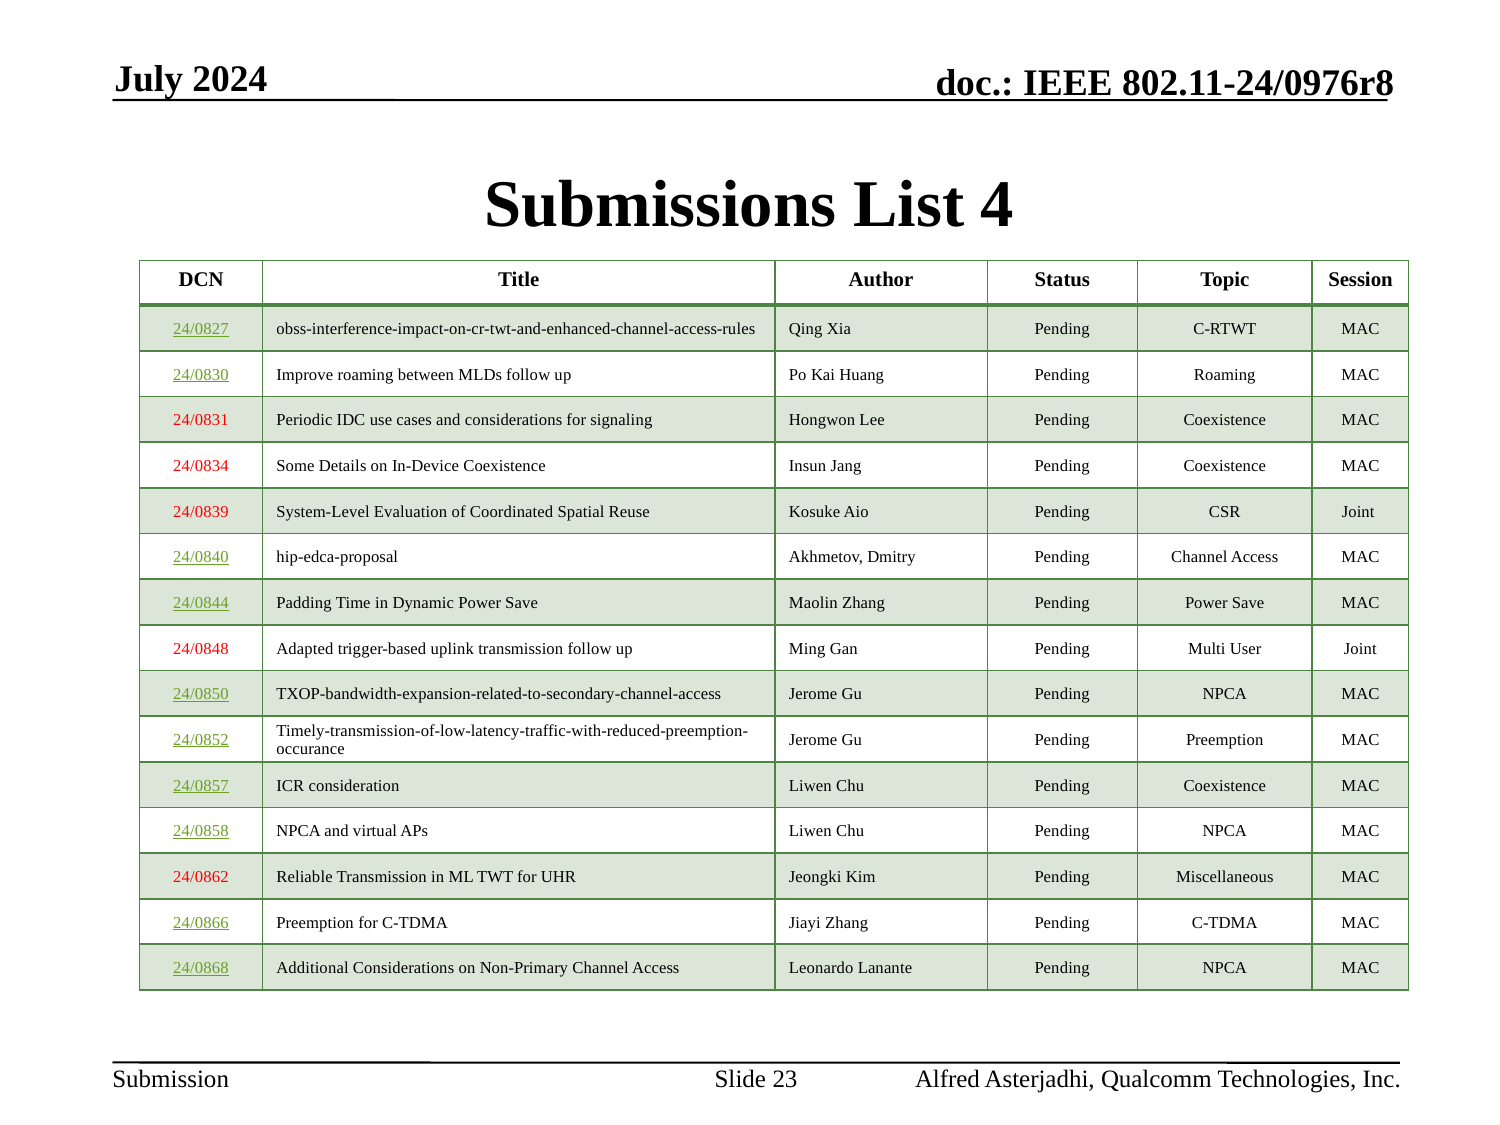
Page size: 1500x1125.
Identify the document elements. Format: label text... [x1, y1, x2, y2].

table_cell Roaming [1138, 352, 1311, 396]
table_cell Pending [988, 307, 1137, 350]
title Submissions List 4 [112, 112, 1388, 288]
table_cell Improve roaming between MLDs follow up [263, 352, 774, 396]
table_cell Jerome Gu [776, 671, 987, 715]
table_cell Po Kai Huang [776, 352, 987, 396]
table_cell 24/0850 [140, 671, 262, 715]
table_cell Pending [988, 717, 1137, 761]
table_cell MAC [1313, 671, 1408, 715]
table_cell 24/0830 [140, 352, 262, 396]
table_header Topic [1138, 261, 1311, 303]
table_cell Pending [988, 671, 1137, 715]
table_cell MAC [1313, 397, 1408, 441]
table_cell Channel Access [1138, 534, 1311, 578]
table_cell System-Level Evaluation of Coordinated Spatial Reuse [263, 489, 774, 533]
table_cell Pending [988, 443, 1137, 487]
table_cell MAC [1313, 763, 1408, 807]
table_cell Maolin Zhang [776, 580, 987, 624]
table_cell C-RTWT [1138, 307, 1311, 350]
table_cell Reliable Transmission in ML TWT for UHR [263, 854, 774, 898]
table_cell Leonardo Lanante [776, 945, 987, 989]
table_header Session [1313, 261, 1408, 303]
table_cell 24/0857 [140, 763, 262, 807]
slide_number Slide 23 [712, 1061, 800, 1123]
table_cell Joint [1313, 626, 1408, 670]
table_cell MAC [1313, 534, 1408, 578]
table_cell NPCA [1138, 671, 1311, 715]
table_cell 24/0839 [140, 489, 262, 533]
table_cell Pending [988, 900, 1137, 943]
table_cell Coexistence [1138, 443, 1311, 487]
table_cell Some Details on In-Device Coexistence [263, 443, 774, 487]
table_cell MAC [1313, 443, 1408, 487]
table_cell ICR consideration [263, 763, 774, 807]
table_cell MAC [1313, 580, 1408, 624]
table_cell Preemption for C-TDMA [263, 900, 774, 943]
table_cell NPCA [1138, 808, 1311, 852]
table_cell 24/0848 [140, 626, 262, 670]
table_cell Liwen Chu [776, 808, 987, 852]
table_cell Pending [988, 352, 1137, 396]
table_cell obss-interference-impact-on-cr-twt-and-enhanced-channel-access-rules [263, 307, 774, 350]
table_cell MAC [1313, 717, 1408, 761]
table_cell Padding Time in Dynamic Power Save [263, 580, 774, 624]
table_cell Preemption [1138, 717, 1311, 761]
table_cell Hongwon Lee [776, 397, 987, 441]
table_cell MAC [1313, 352, 1408, 396]
table_cell 24/0844 [140, 580, 262, 624]
table_header Status [988, 261, 1137, 303]
table_header Author [776, 261, 987, 303]
table_cell Qing Xia [776, 307, 987, 350]
table_cell Akhmetov, Dmitry [776, 534, 987, 578]
table_cell Pending [988, 945, 1137, 989]
footer Alfred Asterjadhi, Qualcomm Technologies, Inc. [878, 1061, 1402, 1093]
table_cell 24/0840 [140, 534, 262, 578]
table_cell Periodic IDC use cases and considerations for signaling [263, 397, 774, 441]
table_cell MAC [1313, 854, 1408, 898]
table_cell Pending [988, 534, 1137, 578]
table_cell 24/0868 [140, 945, 262, 989]
table_cell CSR [1138, 489, 1311, 533]
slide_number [114, 54, 423, 100]
table_cell Pending [988, 854, 1137, 898]
table_cell Pending [988, 763, 1137, 807]
table_cell Insun Jang [776, 443, 987, 487]
table_cell 24/0866 [140, 900, 262, 943]
table_cell Multi User [1138, 626, 1311, 670]
table_cell Power Save [1138, 580, 1311, 624]
table_cell Timely-transmission-of-low-latency-traffic-with-reduced-preemption-occurance [263, 717, 774, 761]
table_cell 24/0827 [140, 307, 262, 350]
table_cell 24/0831 [140, 397, 262, 441]
table_cell Kosuke Aio [776, 489, 987, 533]
table_cell 24/0862 [140, 854, 262, 898]
table_cell Miscellaneous [1138, 854, 1311, 898]
table_cell hip-edca-proposal [263, 534, 774, 578]
table_cell Pending [988, 397, 1137, 441]
table_cell MAC [1313, 900, 1408, 943]
table_cell Jerome Gu [776, 717, 987, 761]
table_cell Pending [988, 808, 1137, 852]
table_cell Jiayi Zhang [776, 900, 987, 943]
table_cell Liwen Chu [776, 763, 987, 807]
table_cell Additional Considerations on Non-Primary Channel Access [263, 945, 774, 989]
table_cell MAC [1313, 945, 1408, 989]
table_header DCN [140, 261, 262, 303]
table_cell Pending [988, 489, 1137, 533]
table_cell Adapted trigger-based uplink transmission follow up [263, 626, 774, 670]
table_cell TXOP-bandwidth-expansion-related-to-secondary-channel-access [263, 671, 774, 715]
table_cell Coexistence [1138, 763, 1311, 807]
table_cell 24/0852 [140, 717, 262, 761]
table_cell 24/0834 [140, 443, 262, 487]
table_cell C-TDMA [1138, 900, 1311, 943]
table_cell Joint [1313, 489, 1408, 533]
table_cell 24/0858 [140, 808, 262, 852]
table_cell NPCA [1138, 945, 1311, 989]
table_cell Jeongki Kim [776, 854, 987, 898]
table_cell Ming Gan [776, 626, 987, 670]
table_header Title [263, 261, 774, 303]
table_cell NPCA and virtual APs [263, 808, 774, 852]
table_cell Pending [988, 626, 1137, 670]
table_cell MAC [1313, 808, 1408, 852]
table_cell Coexistence [1138, 397, 1311, 441]
table_cell Pending [988, 580, 1137, 624]
table_cell MAC [1313, 307, 1408, 350]
